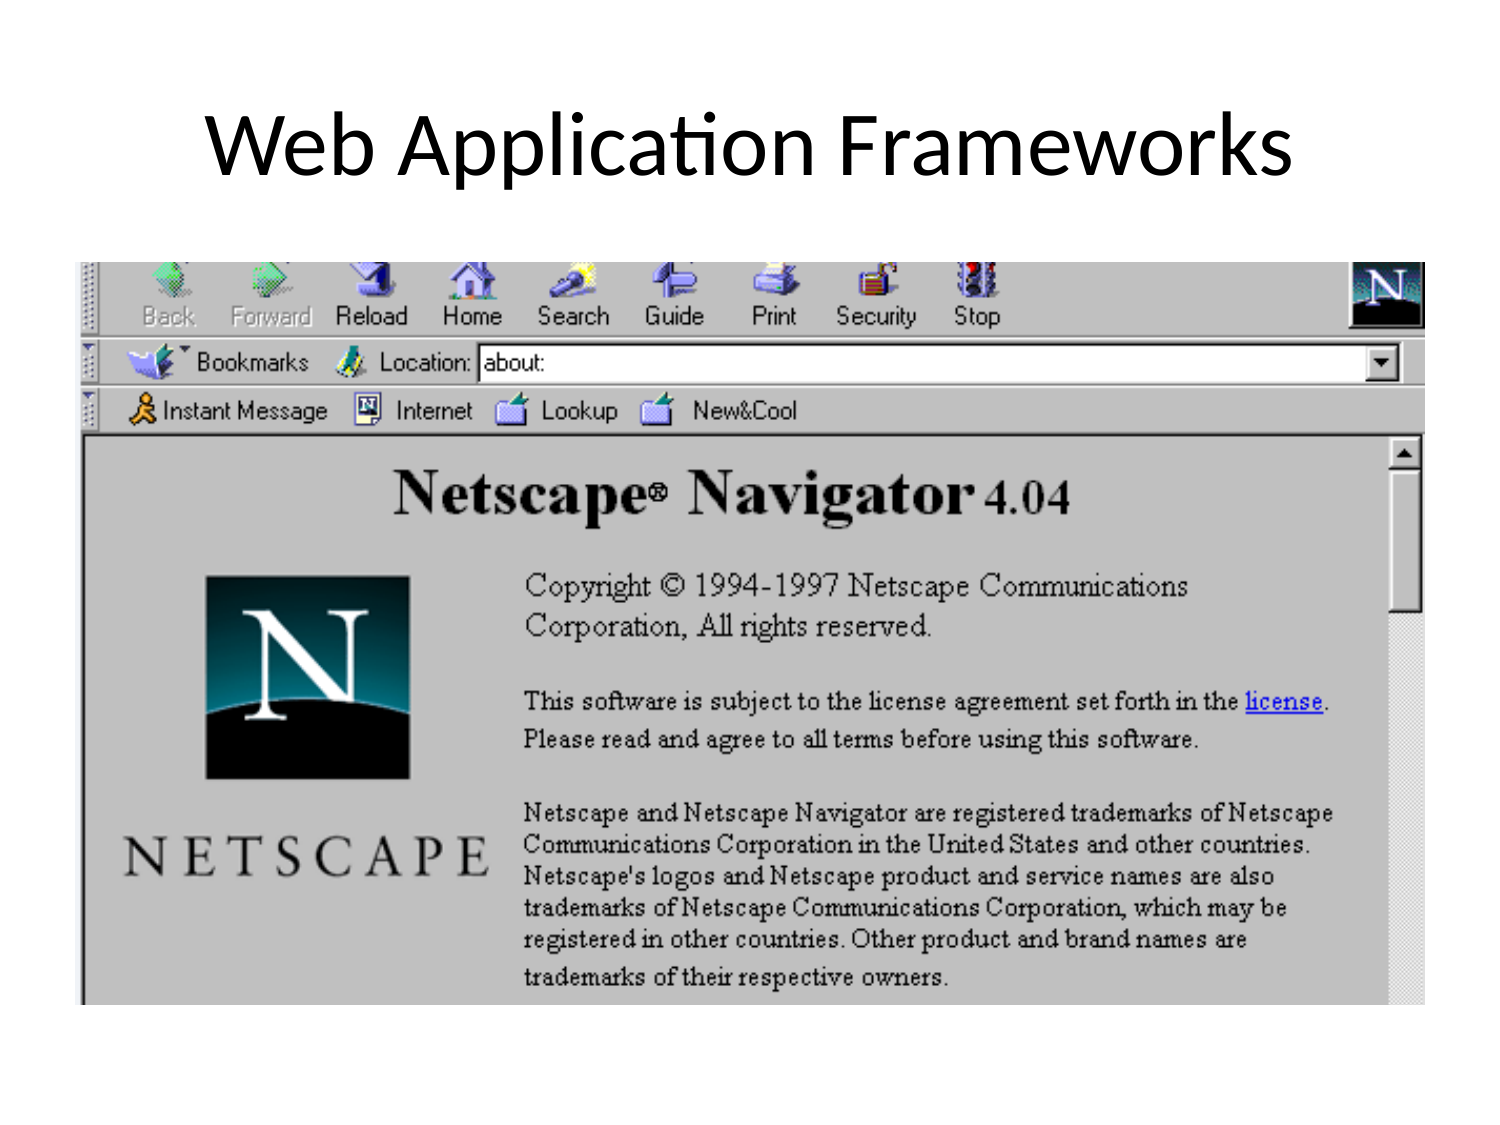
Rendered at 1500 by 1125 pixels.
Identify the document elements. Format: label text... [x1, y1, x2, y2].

title Web Application Frameworks [75, 45, 1425, 233]
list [74, 262, 1426, 1006]
